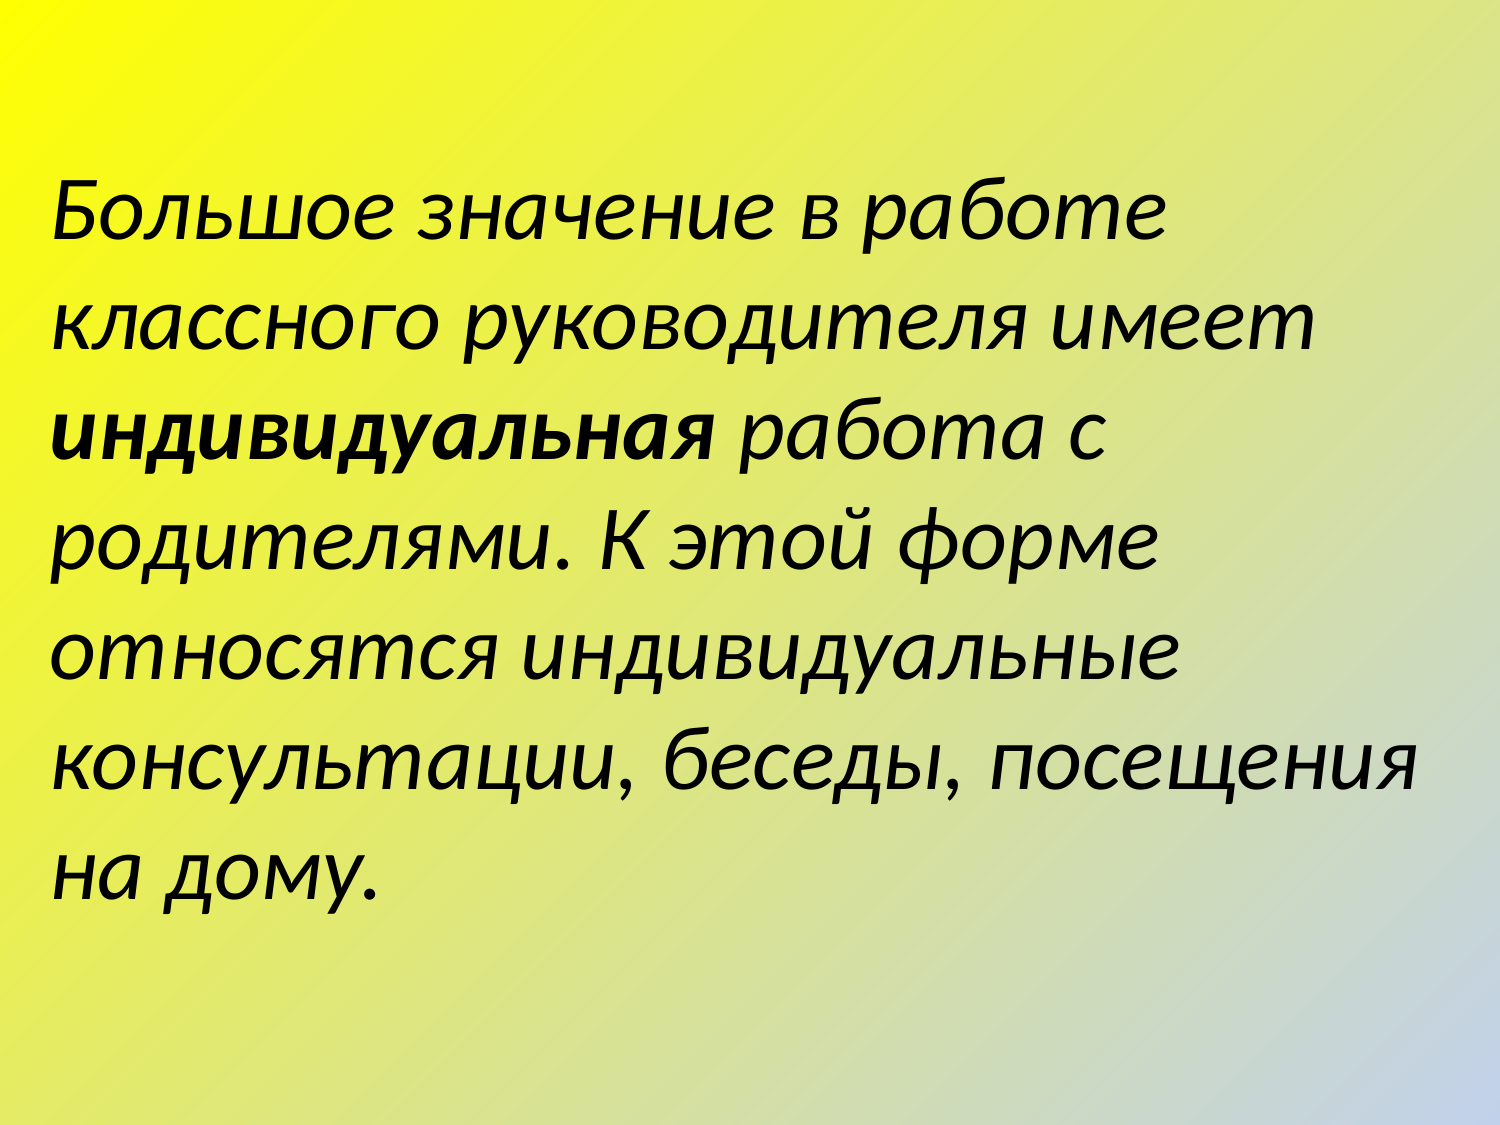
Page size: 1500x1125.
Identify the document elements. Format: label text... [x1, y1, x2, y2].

text_box Большое значение в работе классного руководителя имеет индивидуальная работа с родителями. К этой форме относятся индивидуальные консультации, беседы, посещения на дому. [35, 140, 1477, 925]
